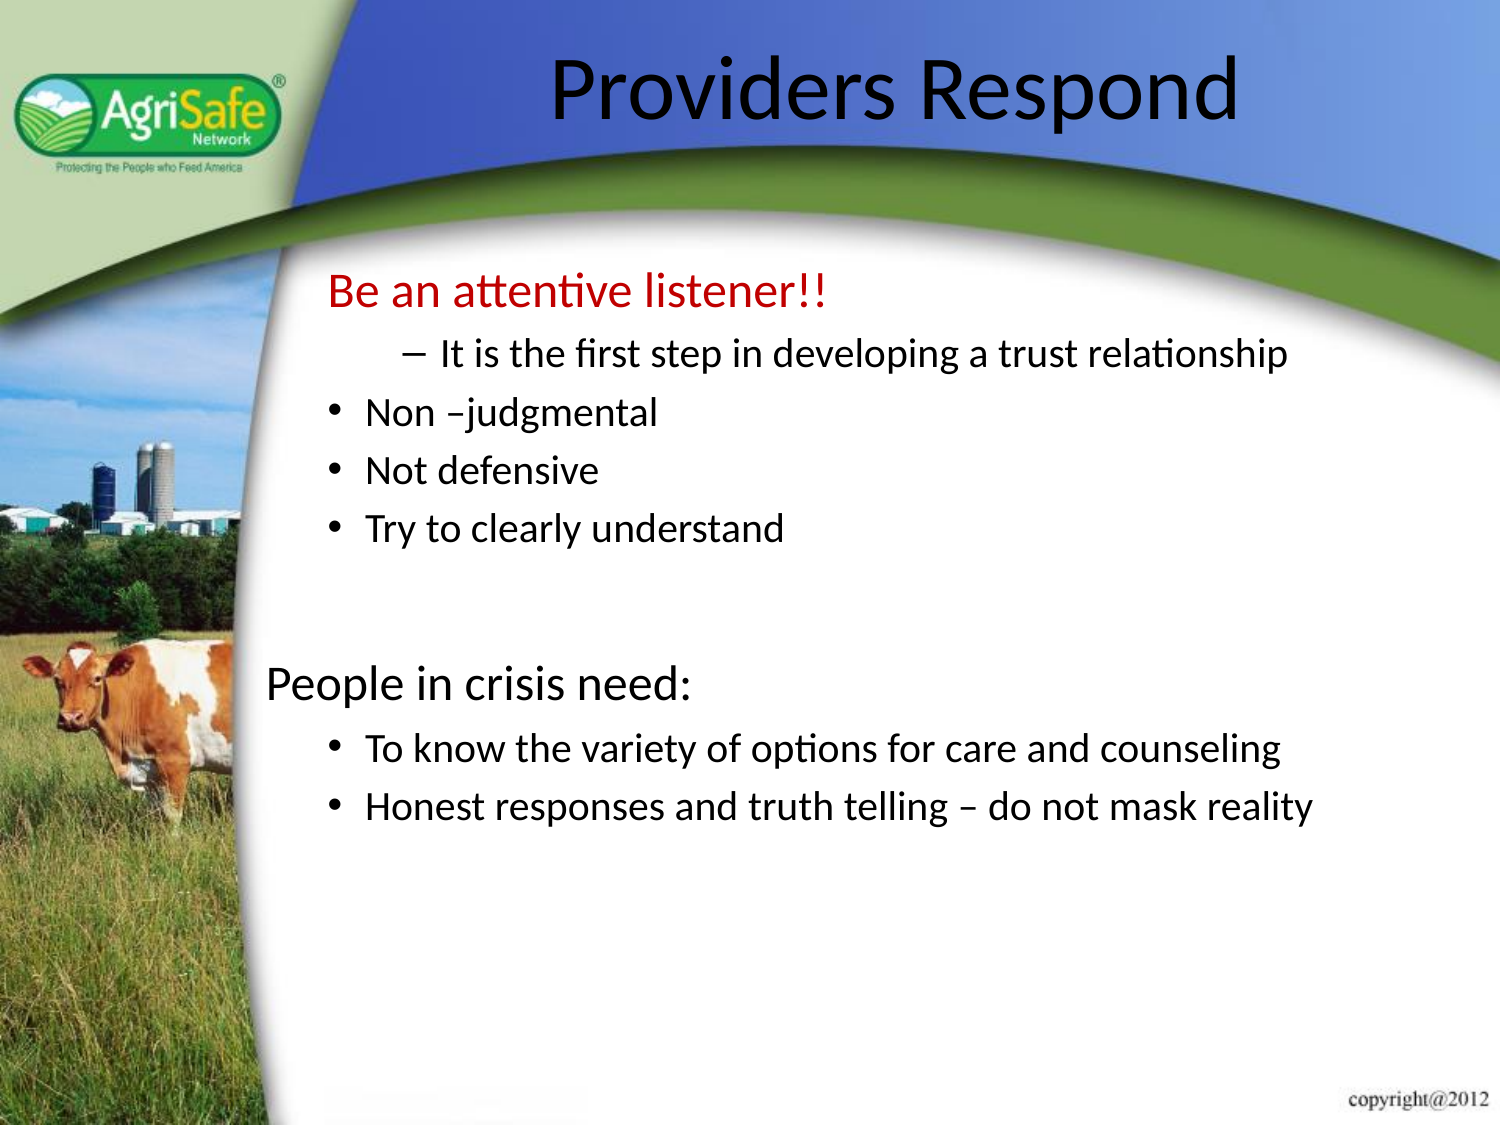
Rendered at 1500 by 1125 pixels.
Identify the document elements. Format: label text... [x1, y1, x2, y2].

title Providers Respond [350, 2, 1463, 163]
picture [0, 0, 1500, 1125]
list Be an attentive listener!! It is the first step in developing a trust relationship Non –judgmental Not defensive Try to clearly understand People in crisis need: To know the variety of options for care and counseling Honest responses and truth telling – do not mask reality [162, 249, 1338, 980]
